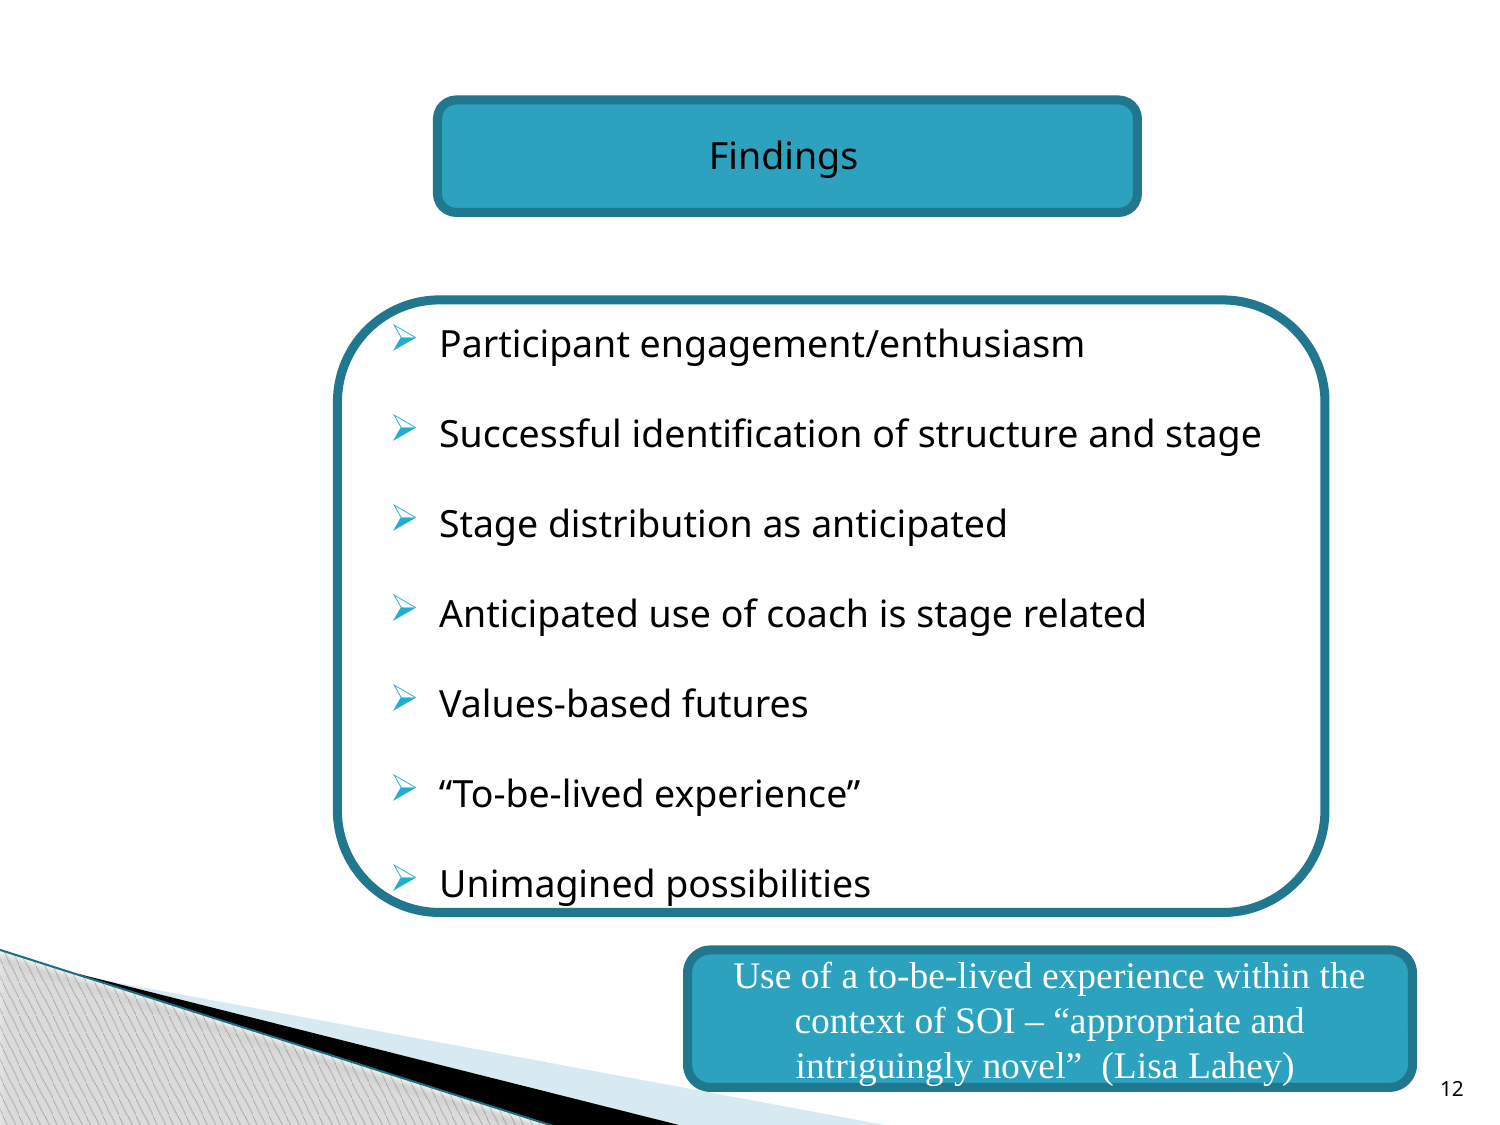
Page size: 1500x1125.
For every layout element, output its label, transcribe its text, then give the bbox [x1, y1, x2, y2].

text_box Participant engagement/enthusiasm Successful identification of structure and stage Stage distribution as anticipated Anticipated use of coach is stage related Values-based futures “To-be-lived experience” Unimagined possibilities [374, 312, 1500, 1093]
text_box [332, 317, 374, 895]
text_box Findings [437, 124, 1131, 185]
text_box [432, 95, 1142, 217]
slide_number 12 [1418, 1051, 1479, 1112]
text_box Use of a to-be-lived experience within the context of SOI – “appropriate and intriguingly novel” (Lisa Lahey) [683, 945, 1418, 1092]
text_box [382, 295, 1280, 312]
